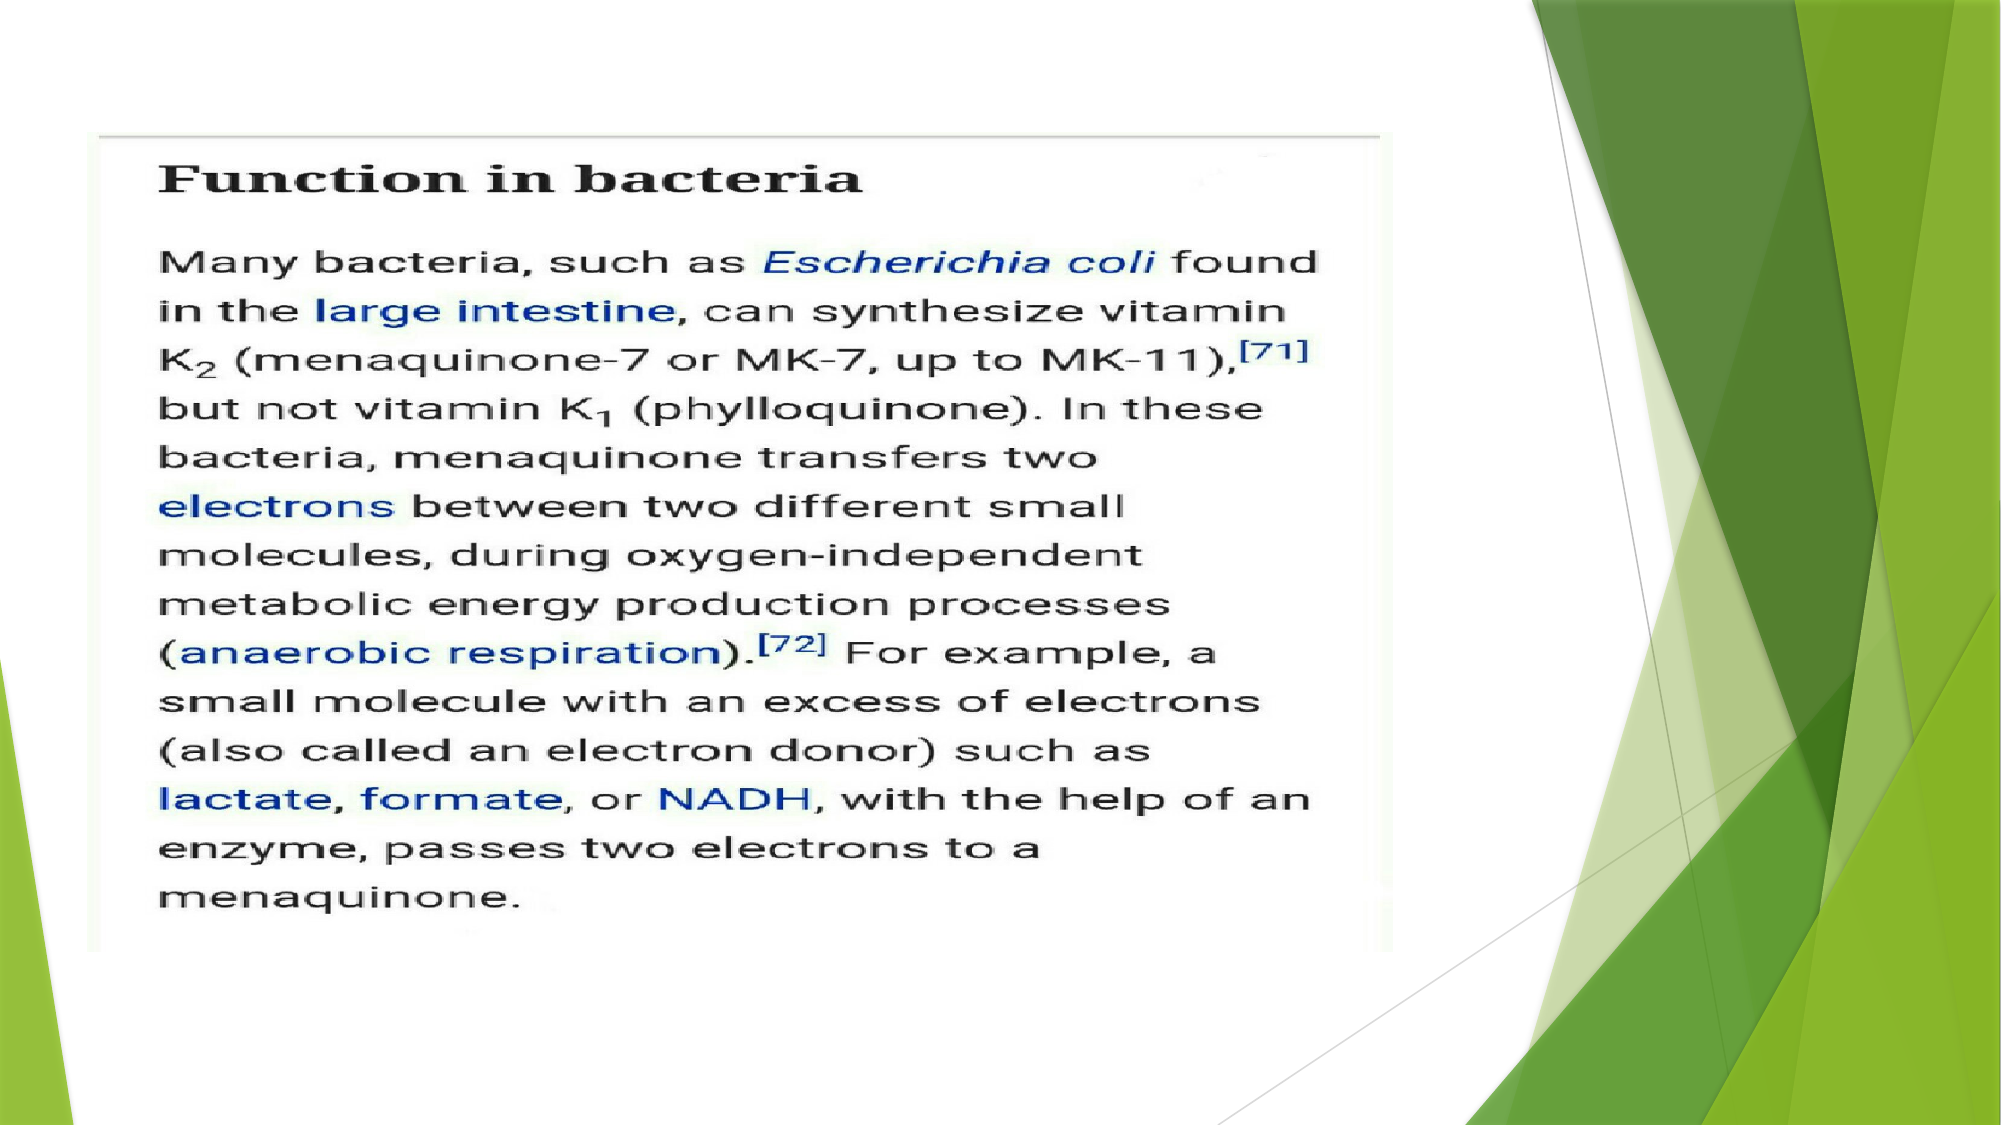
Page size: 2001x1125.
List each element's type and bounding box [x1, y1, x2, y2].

picture [86, 131, 1393, 952]
